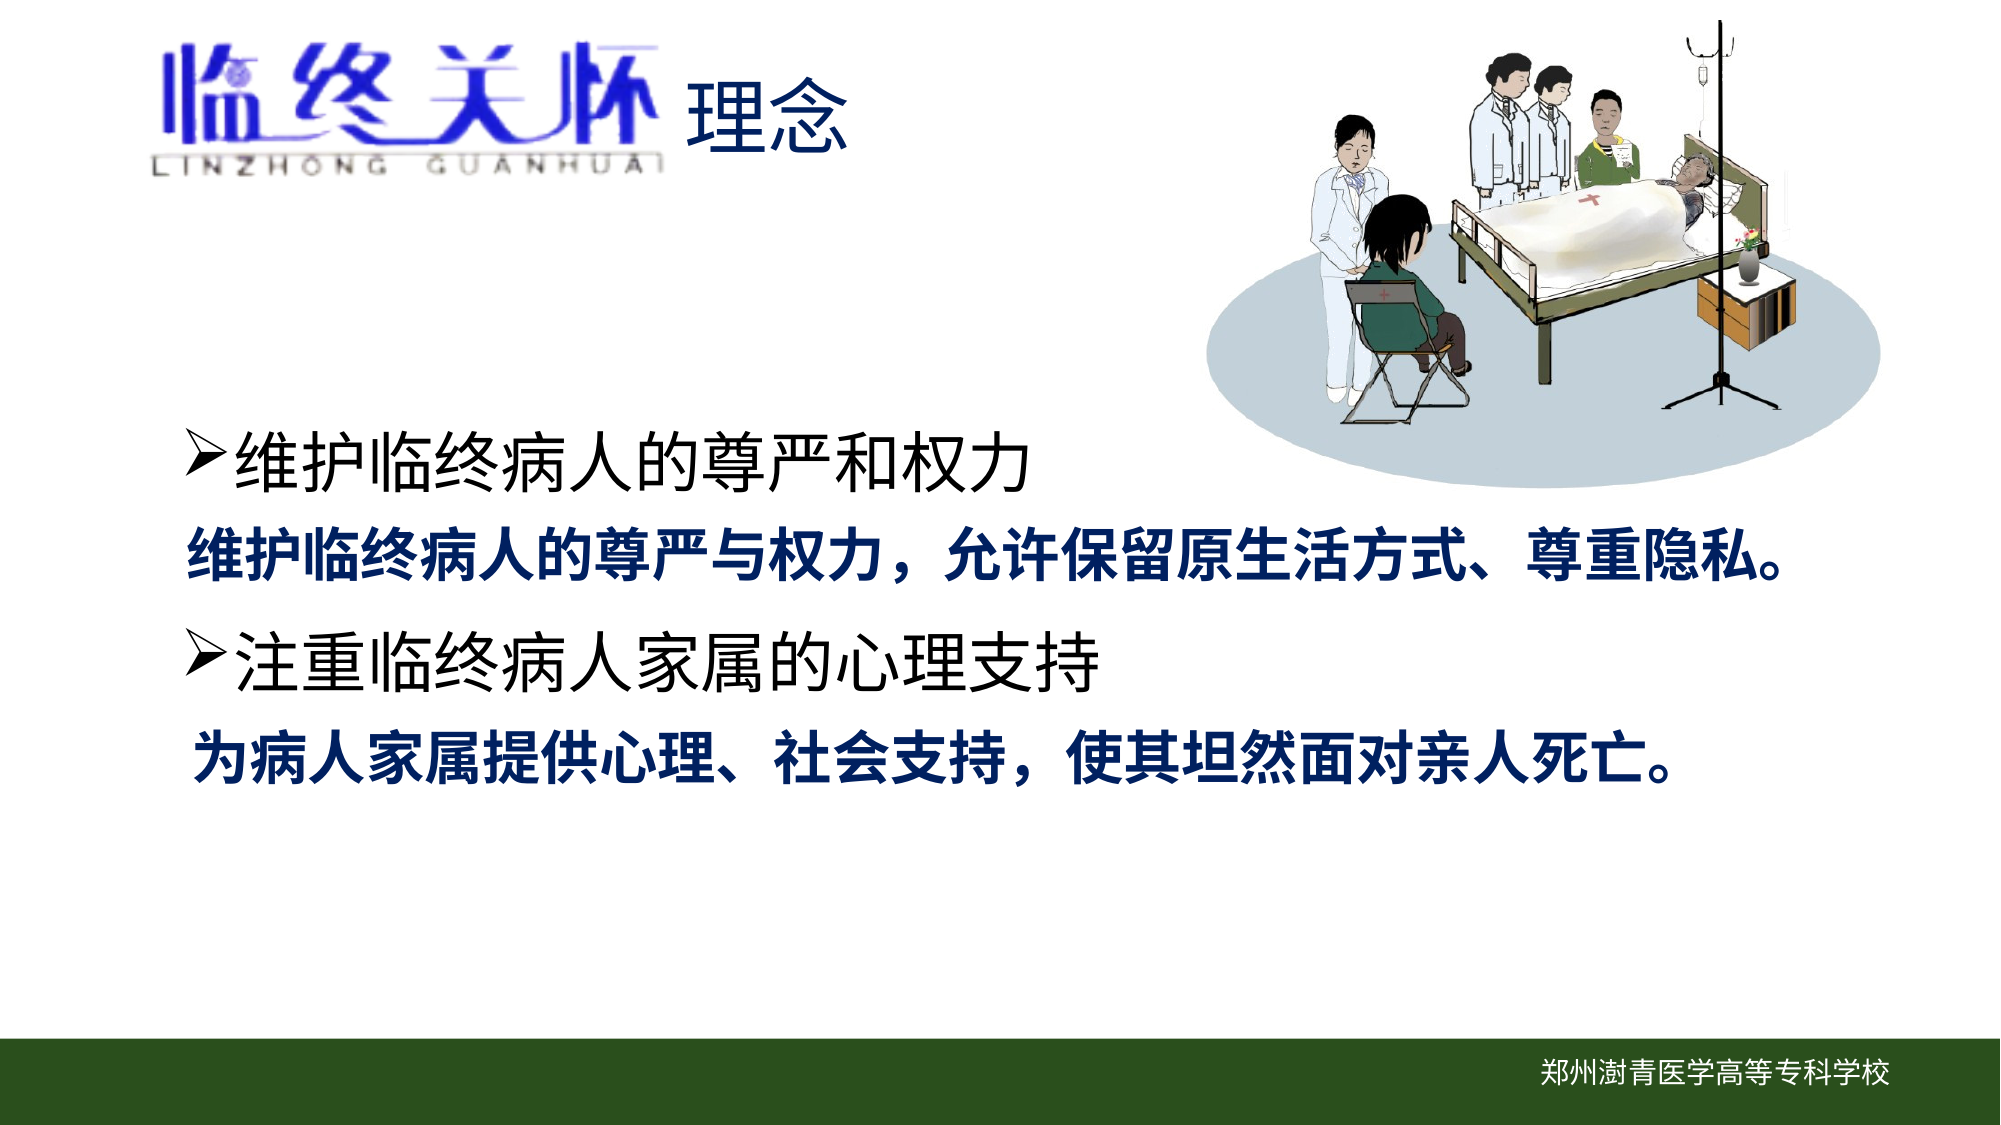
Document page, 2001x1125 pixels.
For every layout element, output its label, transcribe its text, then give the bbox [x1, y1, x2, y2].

text_box 维护临终病人的尊严与权力，允许保留原生活方式、尊重隐私。 [171, 493, 1920, 596]
slide_number 郑州澍青医学高等专科学校 [1431, 1046, 2000, 1116]
picture [137, 23, 694, 194]
title 理念 [669, 30, 965, 201]
text_box 为病人家属提供心理、社会支持，使其坦然面对亲人死亡。 [176, 696, 1925, 799]
picture [1200, 0, 1887, 494]
list 维护临终病人的尊严和权力 注重临终病人家属的心理支持 [147, 293, 1270, 781]
